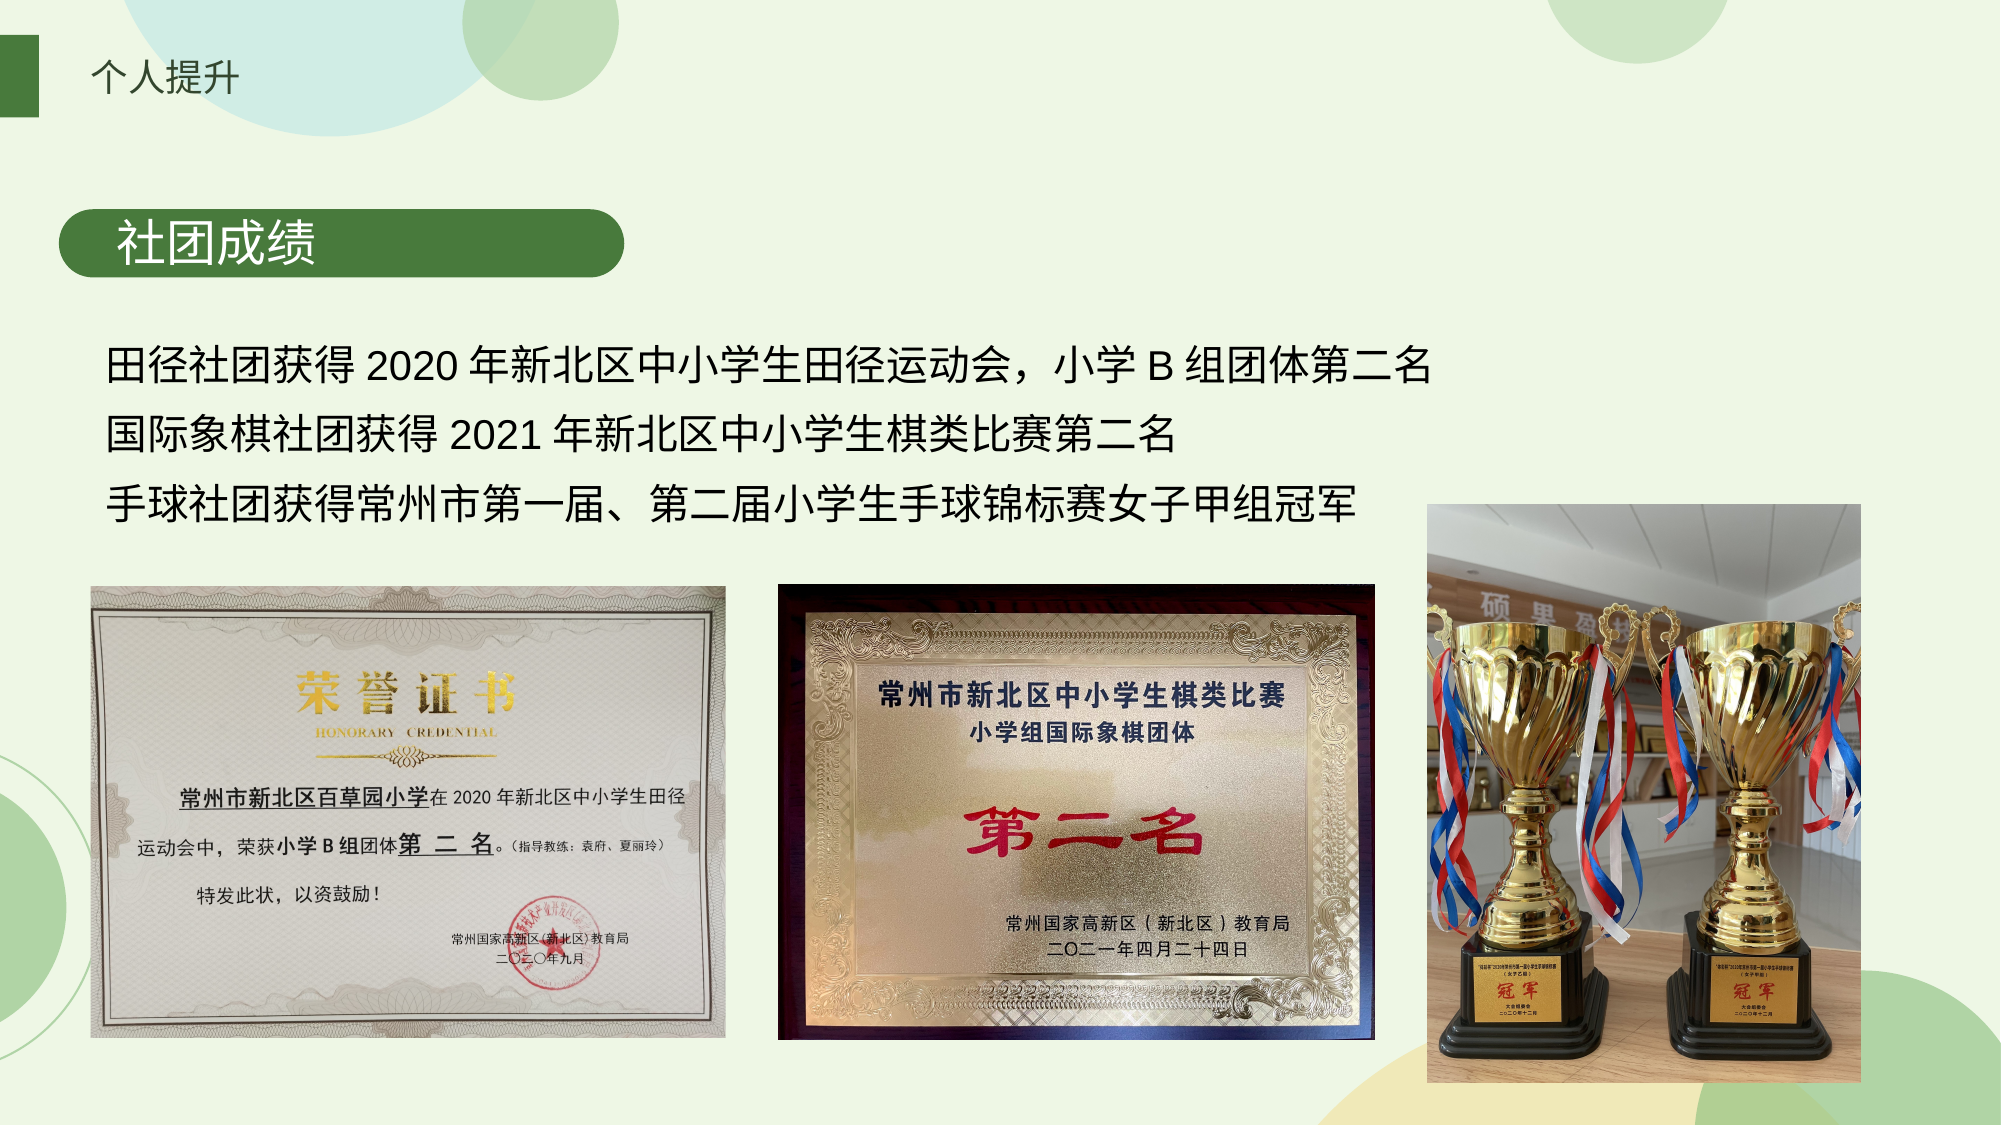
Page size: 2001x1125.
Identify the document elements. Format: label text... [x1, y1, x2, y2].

text_box [0, 34, 40, 118]
text_box 田径社团获得2020年新北区中小学生田径运动会，小学B组团体第二名 国际象棋社团获得2021年新北区中小学生棋类比赛第二名 手球社团获得常州市第一届、第二届小学生手球锦标赛女子甲组冠军 [90, 310, 1760, 606]
picture [1427, 504, 1861, 1083]
picture [90, 586, 726, 1038]
text_box 个人提升 [90, 53, 967, 99]
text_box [58, 209, 625, 278]
picture [778, 584, 1375, 1040]
